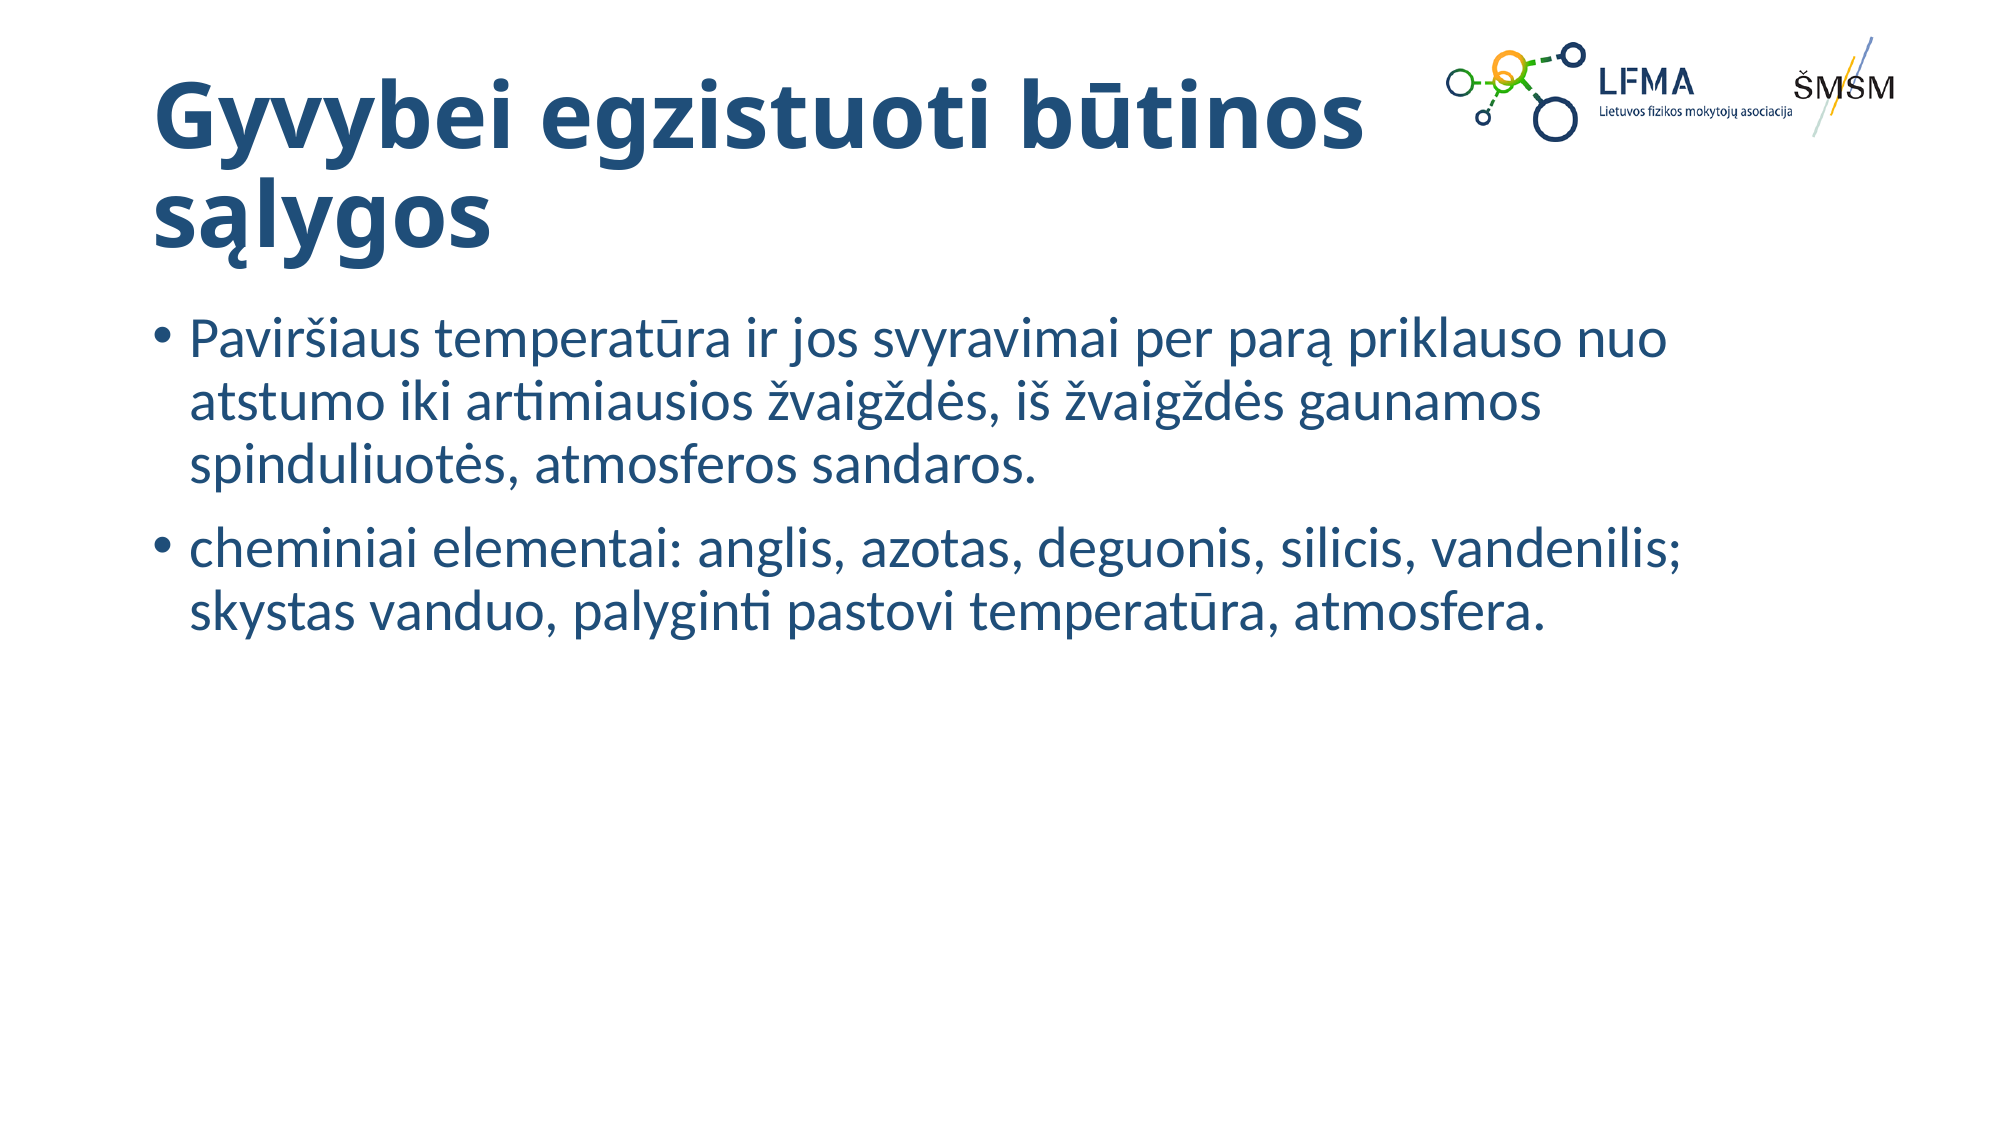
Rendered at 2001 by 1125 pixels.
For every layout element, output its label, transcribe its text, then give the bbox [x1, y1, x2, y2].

list Paviršiaus temperatūra ir jos svyravimai per parą priklauso nuo atstumo iki artimiausios žvaigždės, iš žvaigždės gaunamos spinduliuotės, atmosferos sandaros. cheminiai elementai: anglis, azotas, deguonis, silicis, vandenilis; skystas vanduo, palyginti pastovi temperatūra, atmosfera. [137, 299, 1863, 1014]
picture [1446, 19, 1943, 159]
title Gyvybei egzistuoti būtinos sąlygos [137, 59, 1523, 278]
